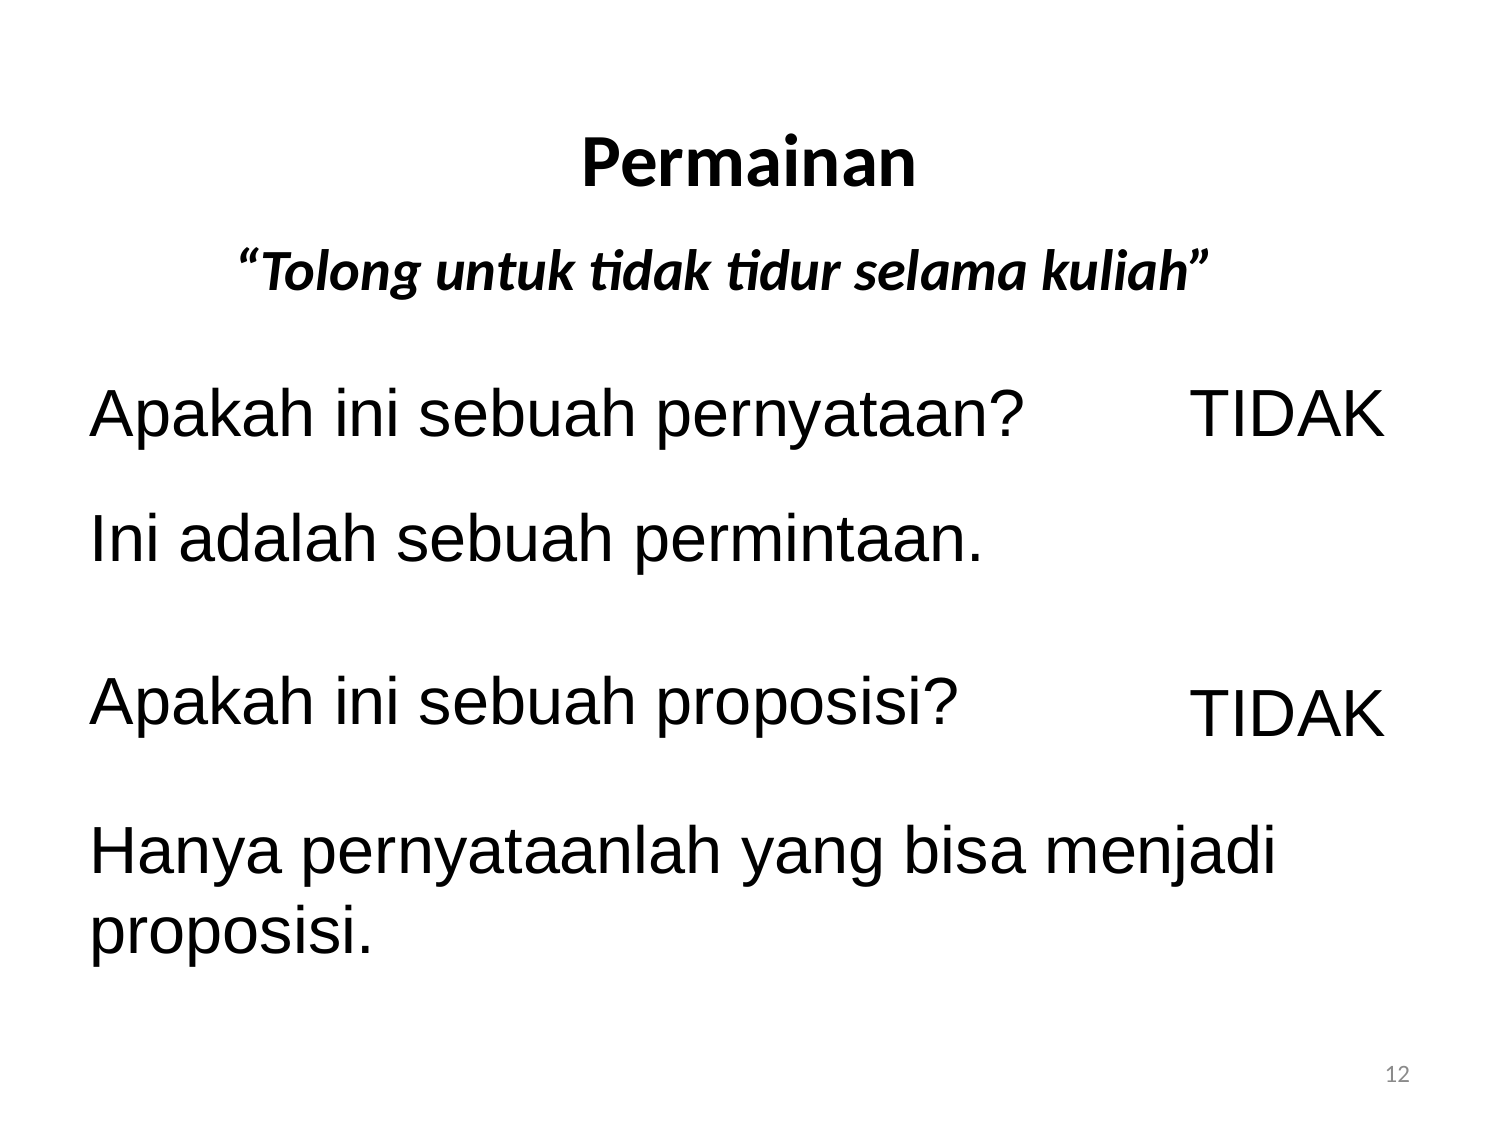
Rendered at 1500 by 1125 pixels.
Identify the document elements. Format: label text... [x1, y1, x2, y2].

title Permainan [112, 62, 1388, 250]
text_box Hanya pernyataanlah yang bisa menjadi proposisi. [74, 799, 1363, 1013]
text_box Apakah ini sebuah pernyataan? [75, 362, 1150, 475]
text_box TIDAK [1175, 362, 1438, 475]
text_box TIDAK [1175, 662, 1438, 775]
text_box Ini adalah sebuah permintaan. [75, 487, 1025, 613]
slide_number 12 [1074, 1042, 1425, 1103]
text_box Apakah ini sebuah proposisi? [75, 650, 1225, 763]
list “Tolong untuk tidak tidur selama kuliah” [50, 224, 1400, 350]
